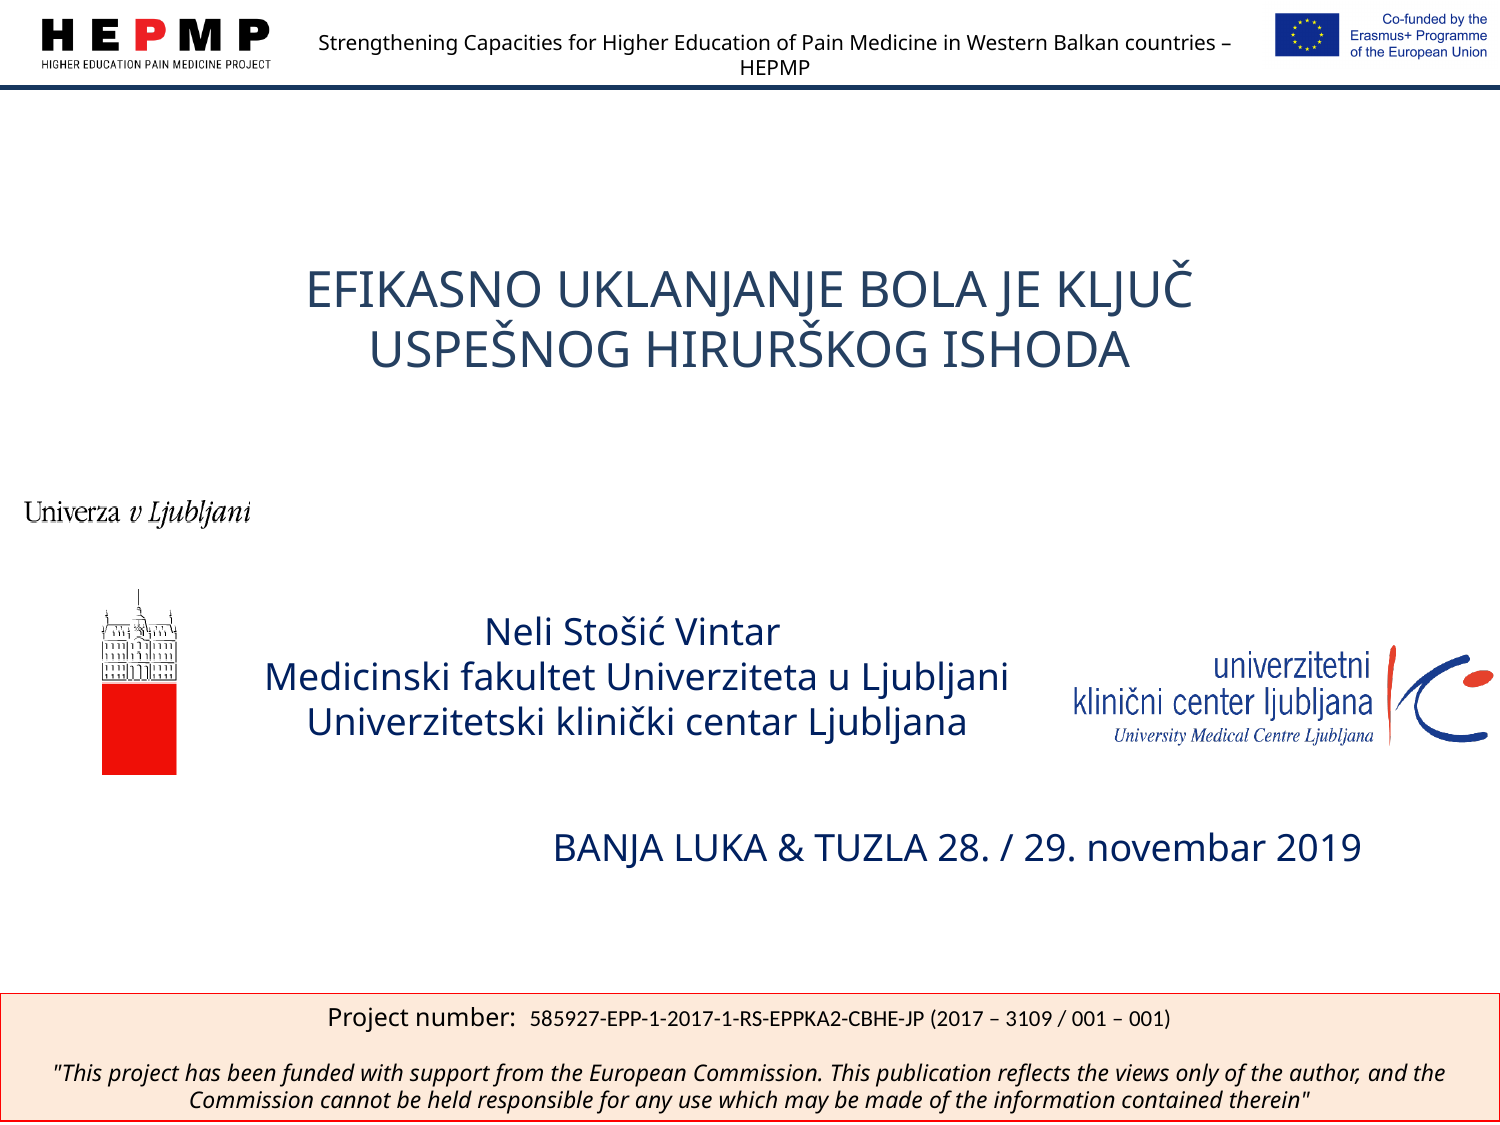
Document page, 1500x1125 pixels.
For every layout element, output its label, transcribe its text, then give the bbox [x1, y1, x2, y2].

text_box Neli Stošić Vintar Medicinski fakultet Univerziteta u Ljubljani Univerzitetski klinički centar Ljubljana [112, 537, 1163, 812]
text_box BANJA LUKA & TUZLA 28. / 29. novembar 2019 [112, 812, 1388, 925]
picture [24, 500, 251, 775]
text_box [549, 612, 932, 825]
picture [1261, 1, 1498, 70]
picture [1037, 618, 1500, 772]
subtitle EFIKASNO UKLANJANJE BOLA JE KLJUČ USPEŠNOG HIRURŠKOG ISHODA [225, 249, 1275, 438]
picture [0, 0, 300, 100]
